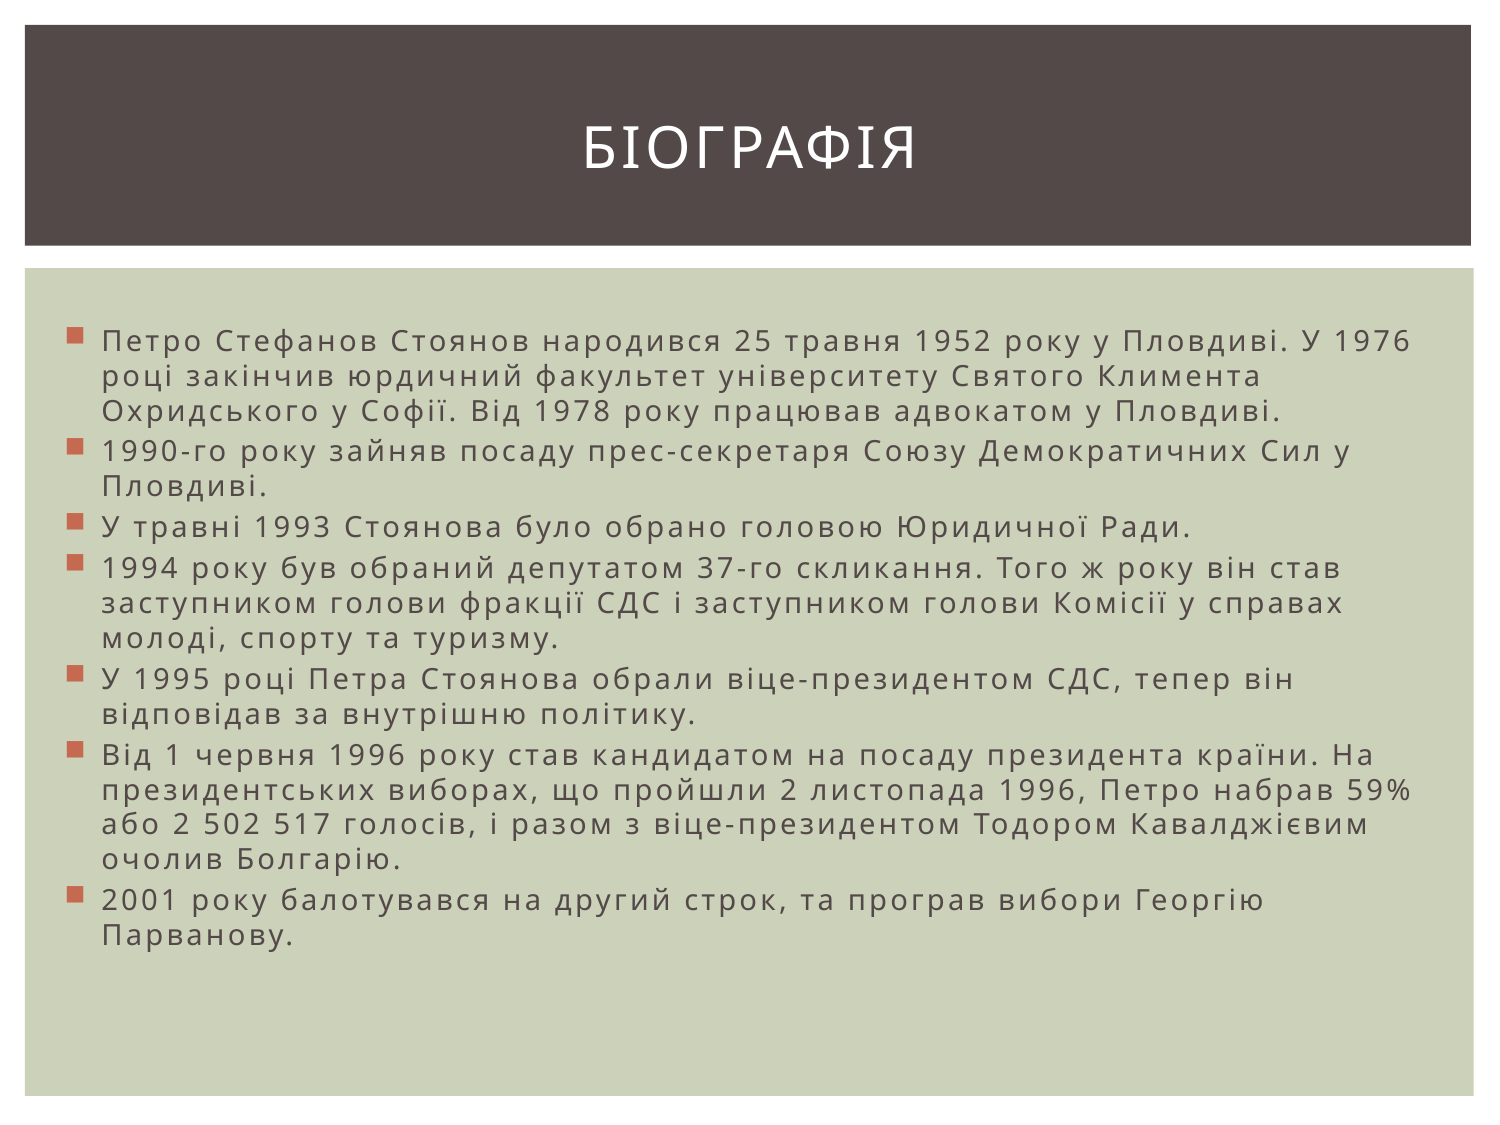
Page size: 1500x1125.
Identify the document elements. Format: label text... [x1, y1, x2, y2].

title Біографія [62, 58, 1438, 232]
list Петро Стефанов Стоянов народився 25 травня 1952 року у Пловдиві. У 1976 році закінчив юрдичний факультет університету Святого Климента Охридського у Софії. Від 1978 року працював адвокатом у Пловдиві. 1990-го року зайняв посаду прес-секретаря Союзу Демократичних Сил у Пловдиві. У травні 1993 Стоянова було обрано головою Юридичної Ради. 1994 року був обраний депутатом 37-го скликання. Того ж року він став заступником голови фракції СДС і заступником голови Комісії у справах молоді, спорту та туризму. У 1995 році Петра Стоянова обрали віце-президентом СДС, тепер він відповідав за внутрішню політику. Від 1 червня 1996 року став кандидатом на посаду президента країни. На президентських виборах, що пройшли 2 листопада 1996, Петро набрав 59% або 2 502 517 голосів, і разом з віце-президентом Тодором Кавалджієвим очолив Болгарію. 2001 року балотувався на другий строк, та програв вибори Георгію Парванову. [41, 314, 1447, 1080]
